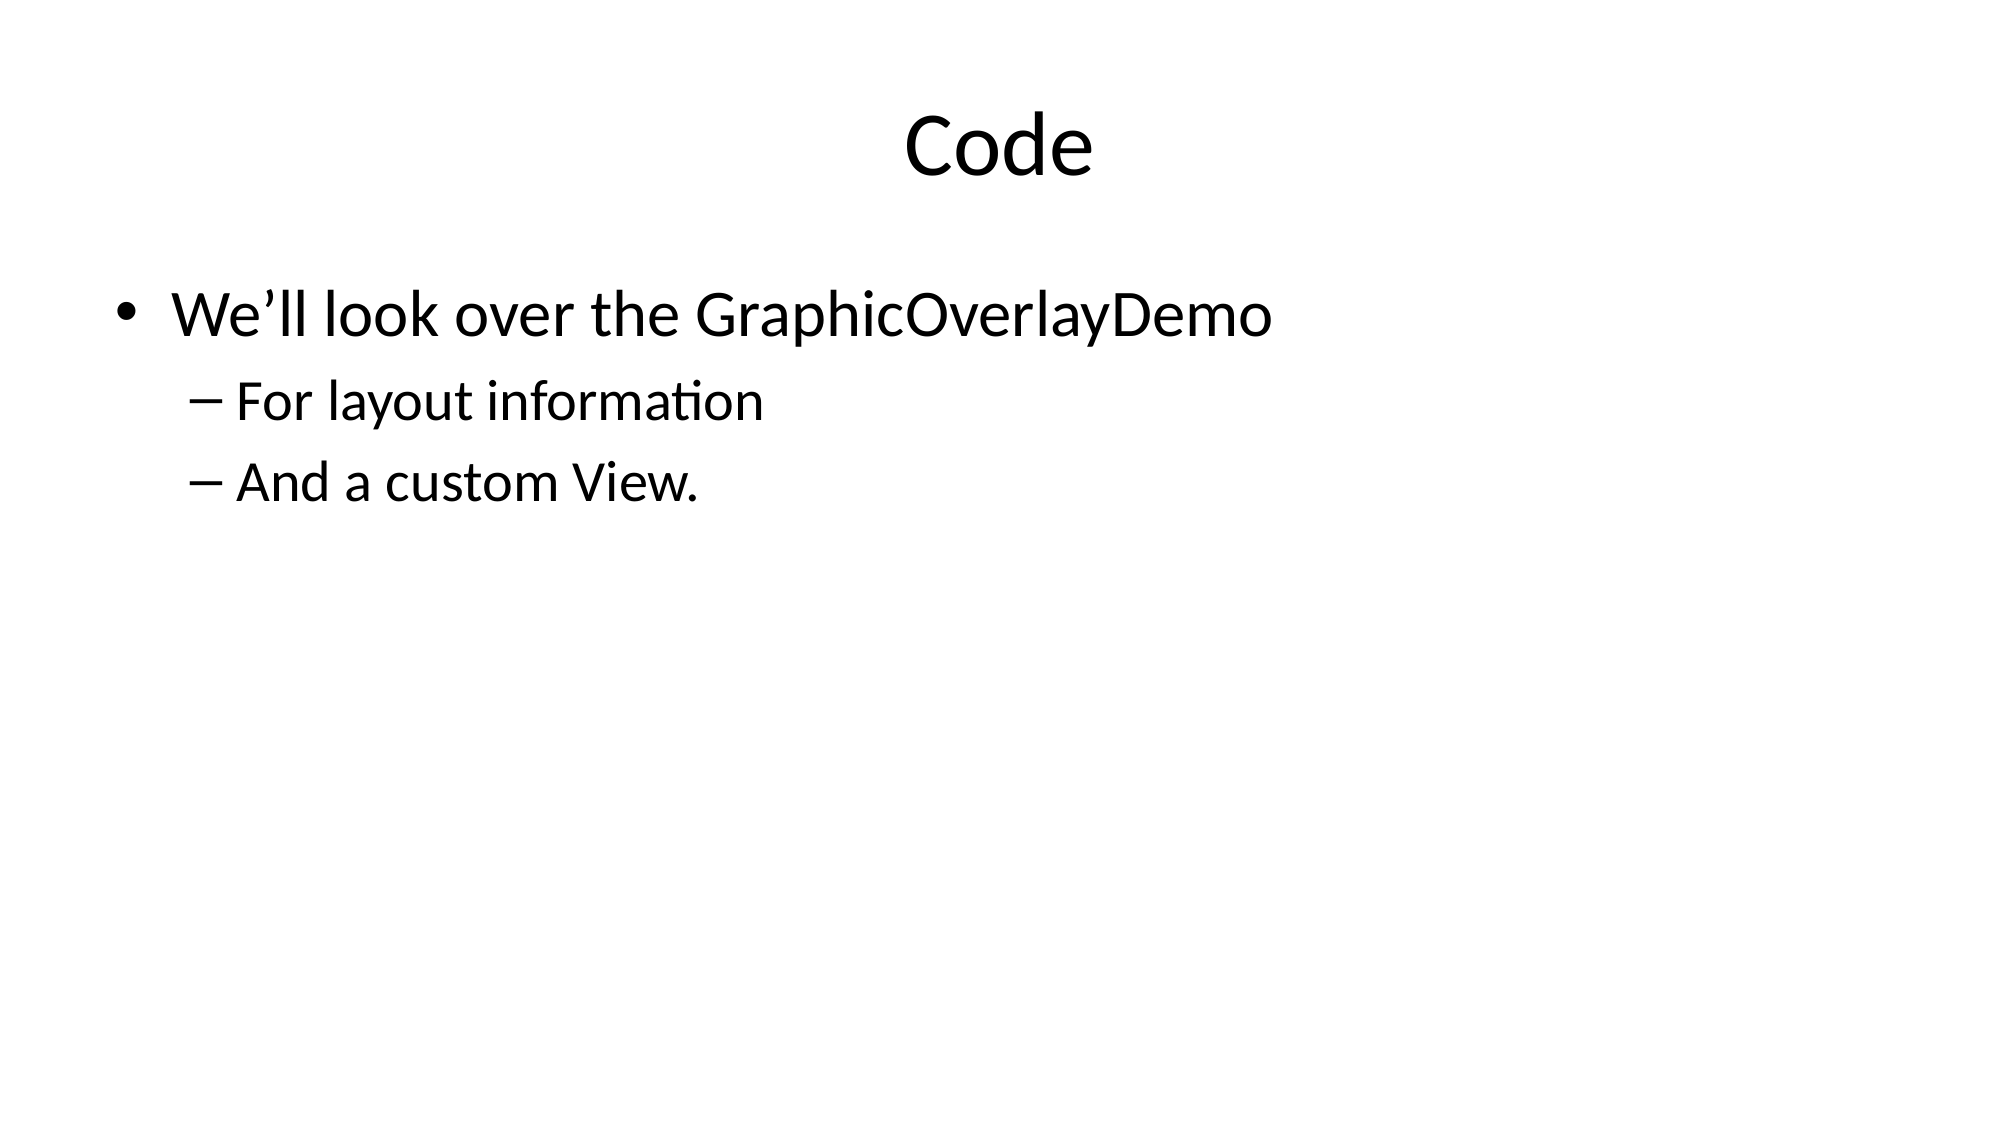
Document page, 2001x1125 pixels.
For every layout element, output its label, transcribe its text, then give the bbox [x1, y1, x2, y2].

list We’ll look over the GraphicOverlayDemo For layout information And a custom View. [99, 262, 1900, 1005]
title Code [99, 45, 1900, 233]
